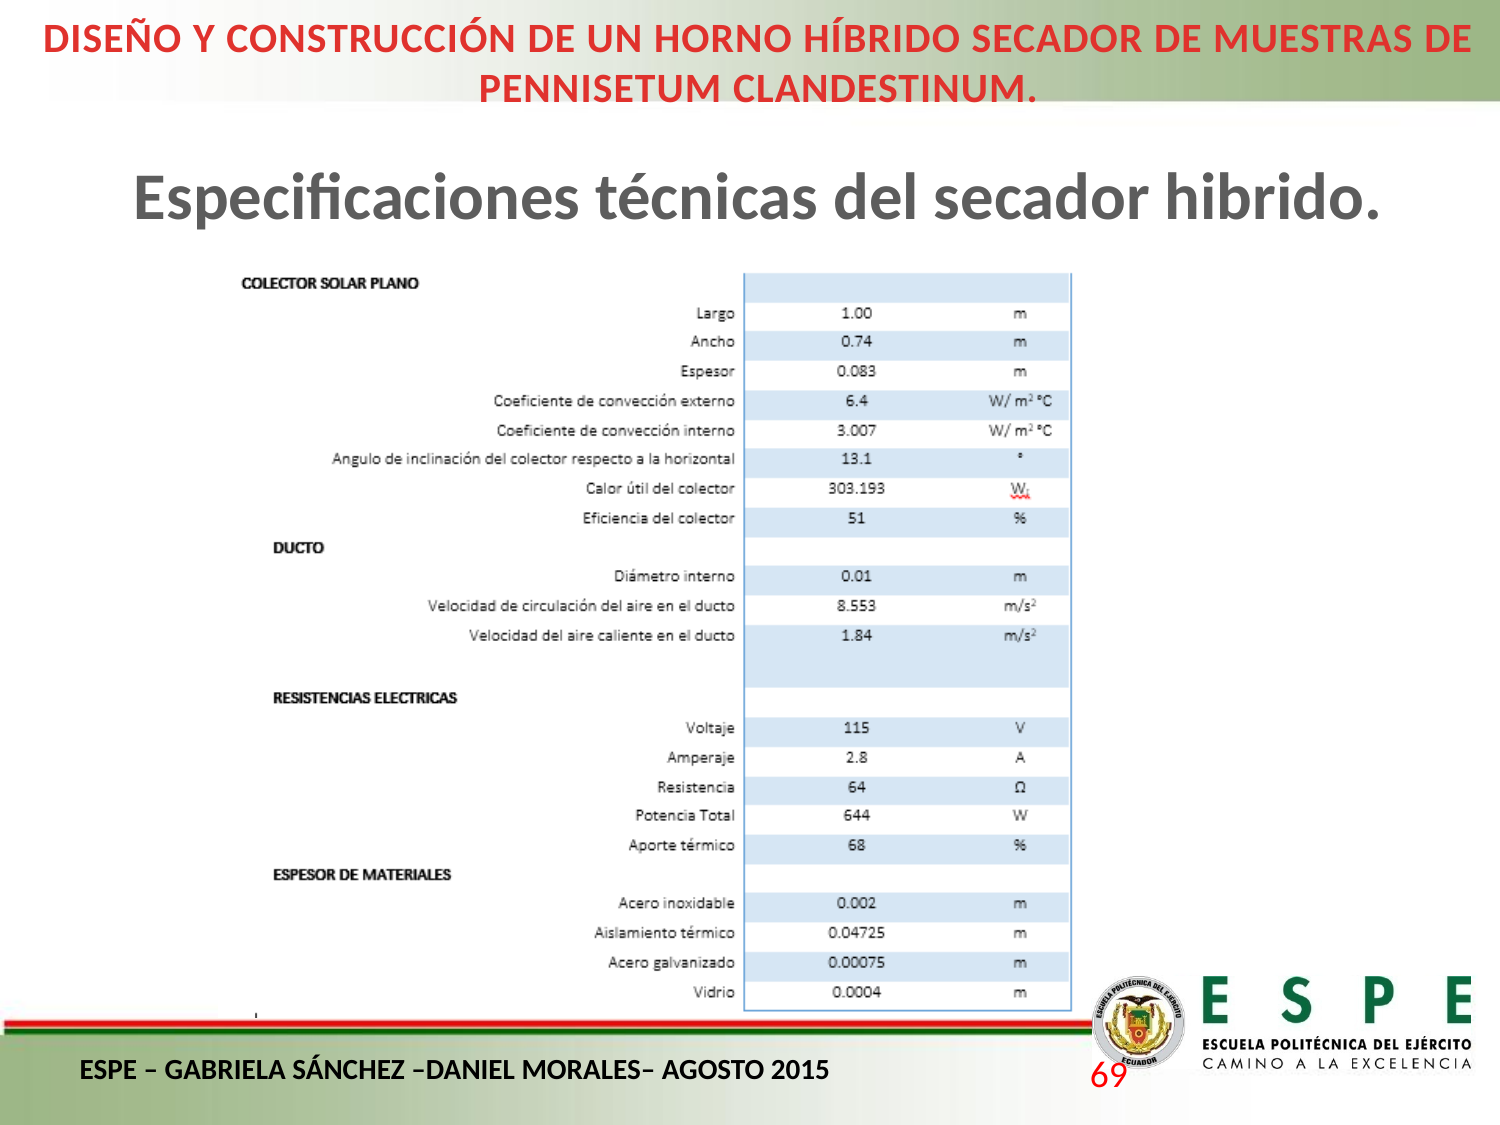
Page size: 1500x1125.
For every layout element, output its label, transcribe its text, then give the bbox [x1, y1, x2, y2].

picture [0, 119, 1500, 1125]
slide_number 69 [1074, 1042, 1425, 1103]
text_box Especificaciones técnicas del secador hibrido. [38, 145, 1480, 241]
text_box ESPE – GABRIELA SÁNCHEZ –DANIEL MORALES– AGOSTO 2015 [64, 1042, 988, 1103]
text_box DISEÑO Y CONSTRUCCIÓN DE UN HORNO HÍBRIDO SECADOR DE MUESTRAS DE PENNISETUM CLANDESTINUM. [0, 3, 1500, 119]
